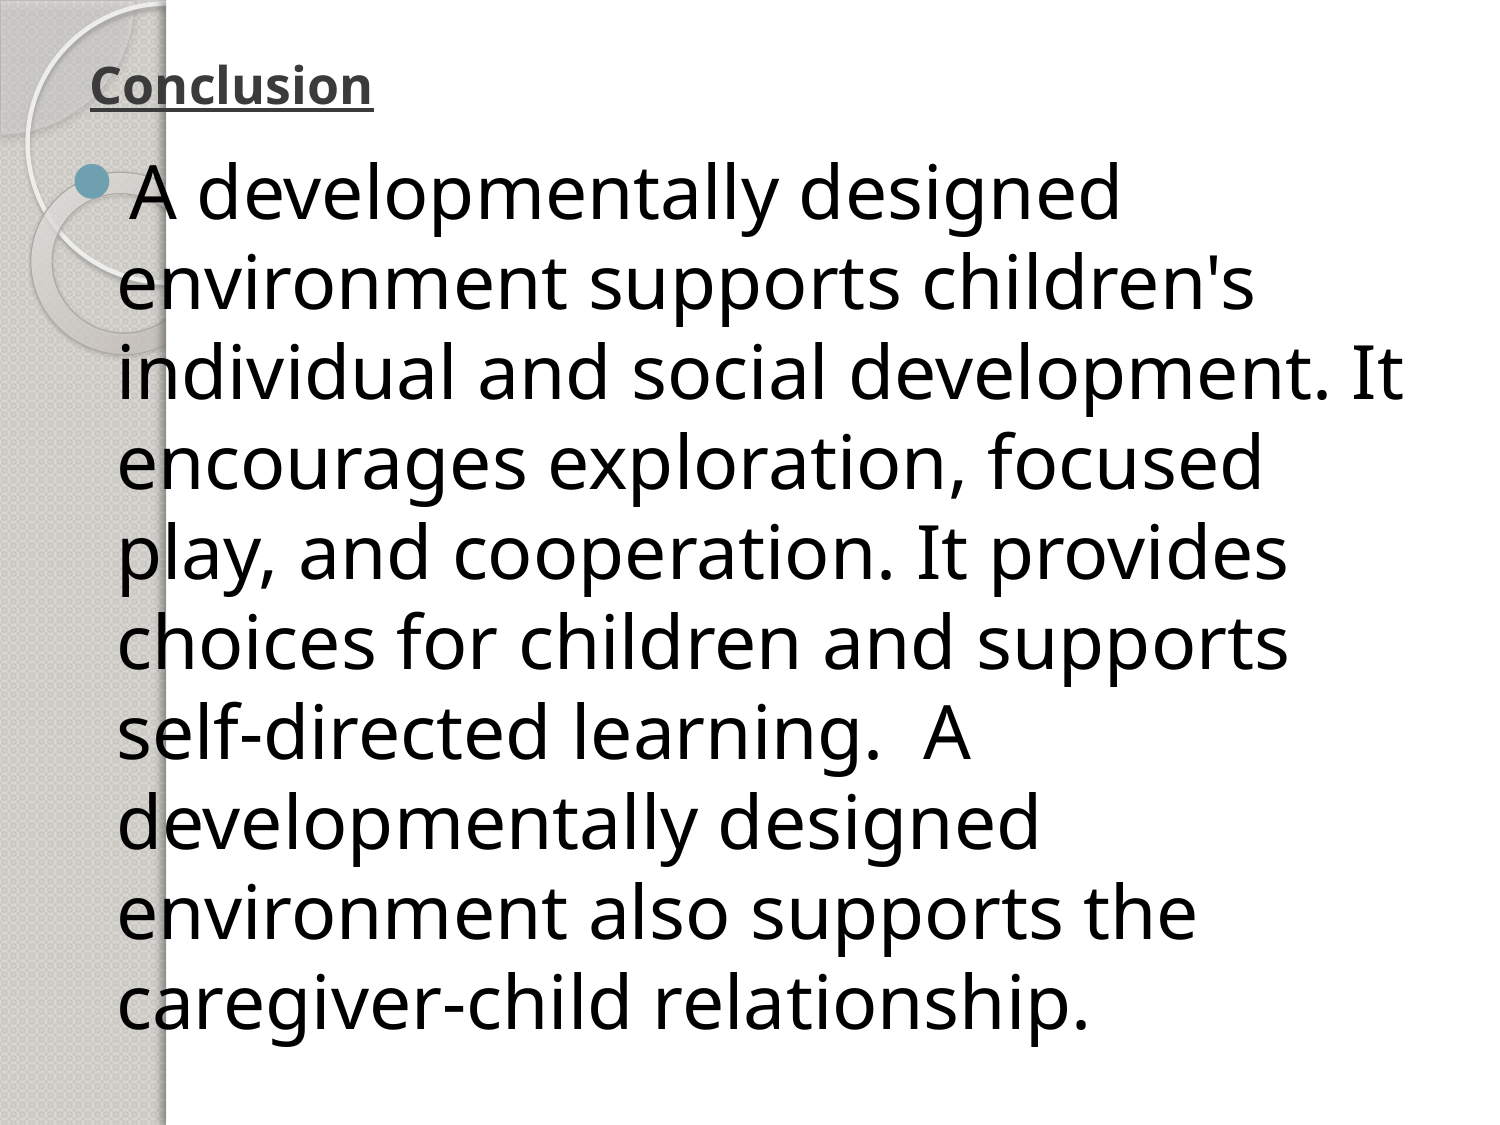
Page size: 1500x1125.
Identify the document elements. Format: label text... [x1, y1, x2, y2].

title Conclusion [75, 45, 1425, 137]
list A developmentally designed environment supports children's individual and social development. It encourages exploration, focused play, and cooperation. It provides choices for children and supports self-directed learning. A developmentally designed environment also supports the caregiver-child relationship. [41, 137, 1425, 1083]
